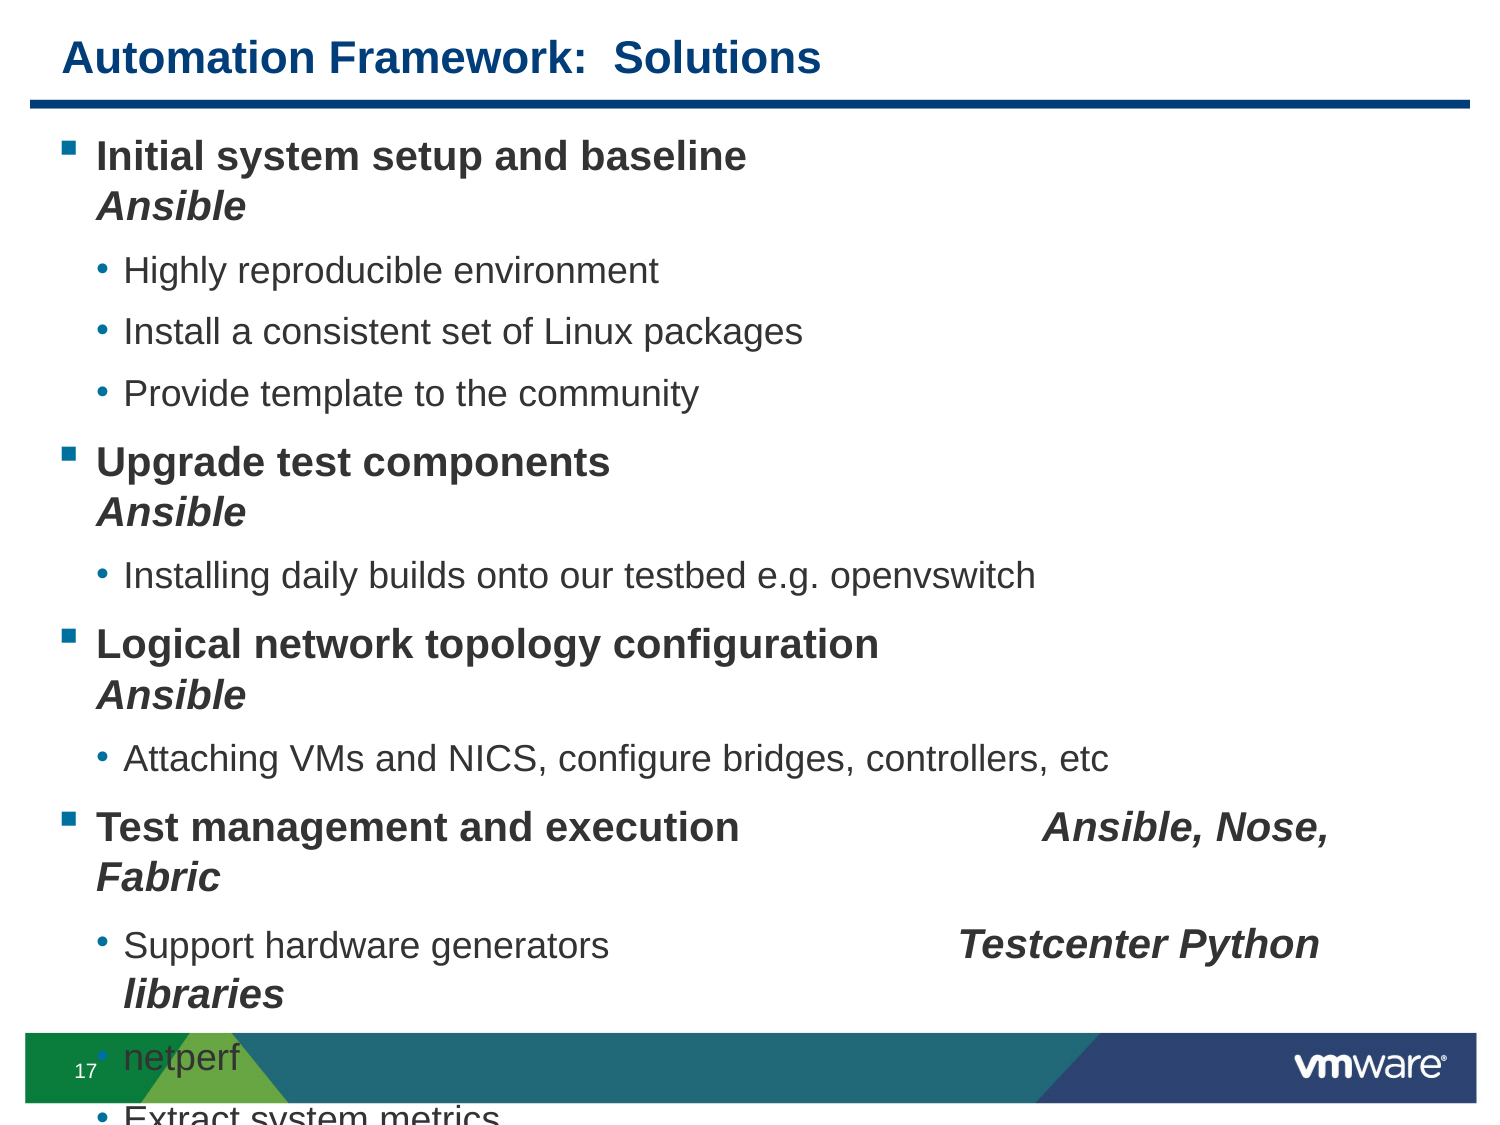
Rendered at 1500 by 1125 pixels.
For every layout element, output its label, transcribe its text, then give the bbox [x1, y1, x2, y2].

list Initial system setup and baseline Ansible Highly reproducible environment Install a consistent set of Linux packages Provide template to the community Upgrade test components Ansible Installing daily builds onto our testbed e.g. openvswitch Logical network topology configuration Ansible Attaching VMs and NICS, configure bridges, controllers, etc Test management and execution Ansible, Nose, Fabric Support hardware generators Testcenter Python libraries netperf Extract system metrics Report generation, validate metrics django-graphos & Highchart Save results Django [57, 128, 1434, 1027]
picture [0, 0, 1500, 1125]
title Automation Framework: Solutions [61, 27, 1452, 84]
